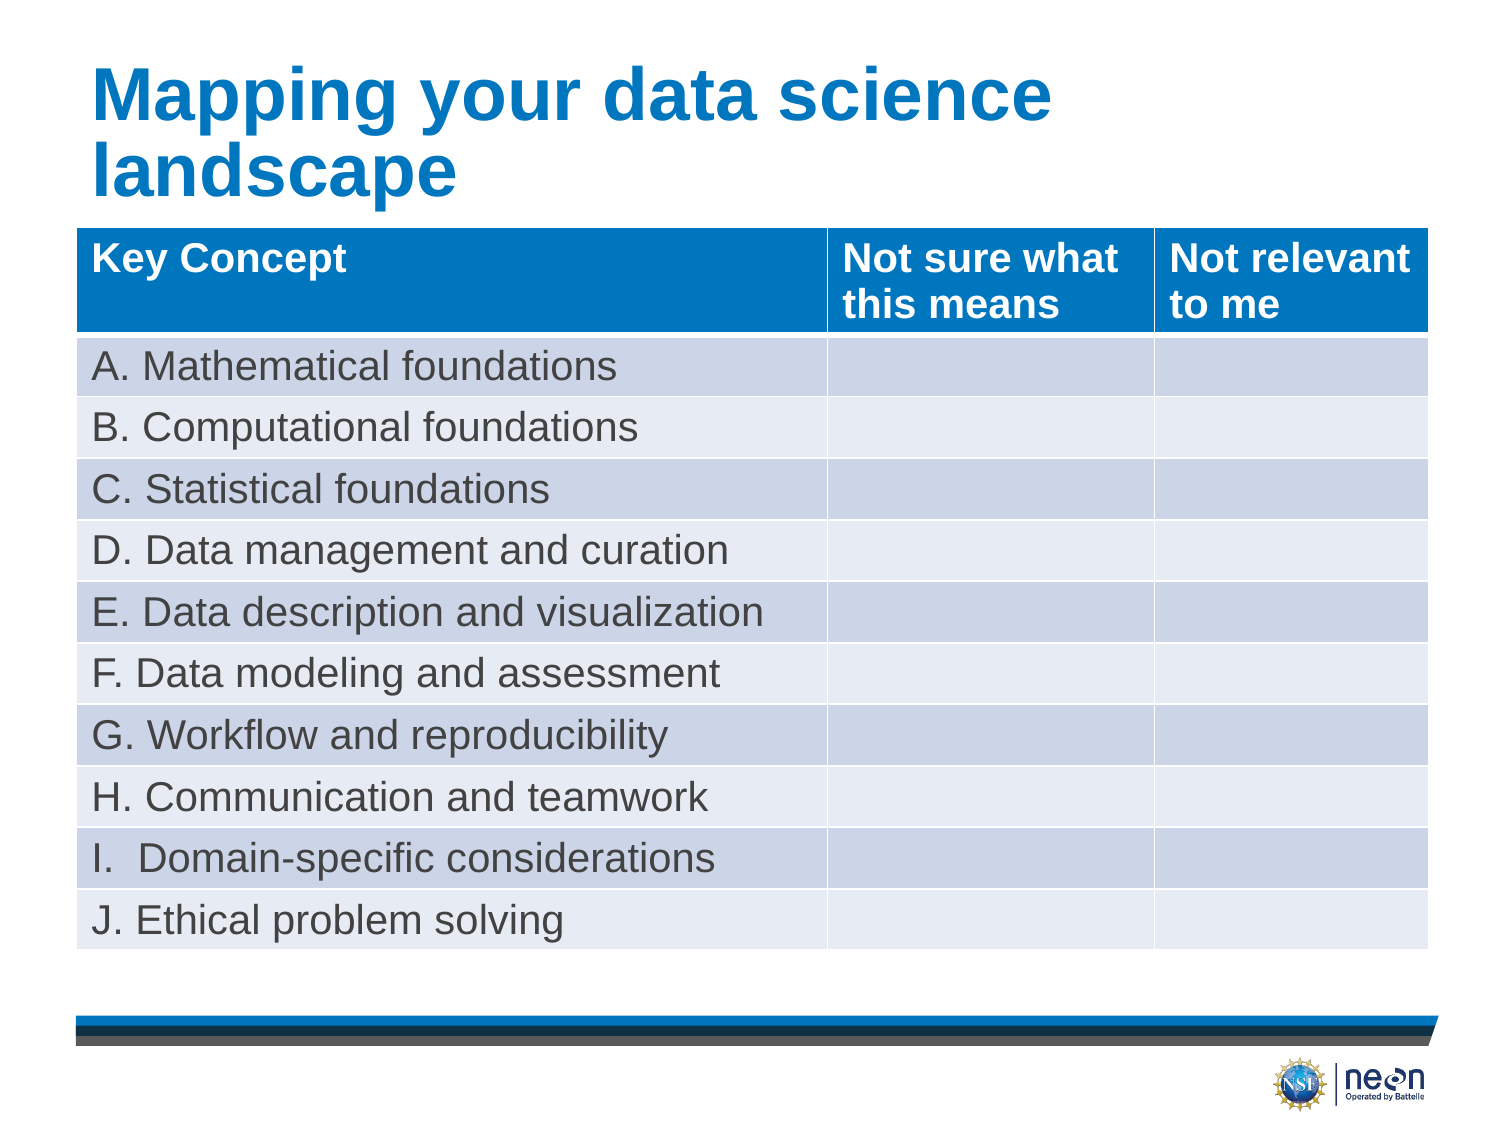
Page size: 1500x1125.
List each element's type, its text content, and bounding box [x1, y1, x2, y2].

table_cell [828, 521, 1154, 580]
table_cell [828, 459, 1154, 519]
table_cell [1155, 582, 1428, 642]
table_header Not relevant to me [1155, 228, 1428, 332]
table_cell J. Ethical problem solving [77, 890, 827, 949]
table_cell F. Data modeling and assessment [77, 644, 827, 703]
table_cell [1155, 705, 1428, 765]
table_cell [1155, 644, 1428, 703]
table_header Not sure what this means [828, 228, 1154, 332]
table_cell [1155, 767, 1428, 826]
table_cell [1155, 459, 1428, 519]
table_cell G. Workflow and reproducibility [77, 705, 827, 765]
table_cell C. Statistical foundations [77, 459, 827, 519]
table_cell [1155, 397, 1428, 457]
table_cell B. Computational foundations [77, 397, 827, 457]
table_cell [828, 890, 1154, 949]
table_cell [828, 767, 1154, 826]
table_cell E. Data description and visualization [77, 582, 827, 642]
table_cell [828, 397, 1154, 457]
title Mapping your data science landscape [76, 68, 1415, 226]
table_cell I. Domain-specific considerations [77, 828, 827, 888]
table_cell [1155, 521, 1428, 580]
table_cell D. Data management and curation [77, 521, 827, 580]
table_cell [828, 828, 1154, 888]
table_cell [1155, 890, 1428, 949]
table_cell [828, 644, 1154, 703]
table_cell [828, 582, 1154, 642]
table_header Key Concept [77, 228, 827, 332]
table_cell [1155, 338, 1428, 396]
table_cell [828, 705, 1154, 765]
table_cell H. Communication and teamwork [77, 767, 827, 826]
table_cell [828, 338, 1154, 396]
picture [1272, 1056, 1424, 1112]
table_cell [1155, 828, 1428, 888]
table_cell A. Mathematical foundations [77, 338, 827, 396]
